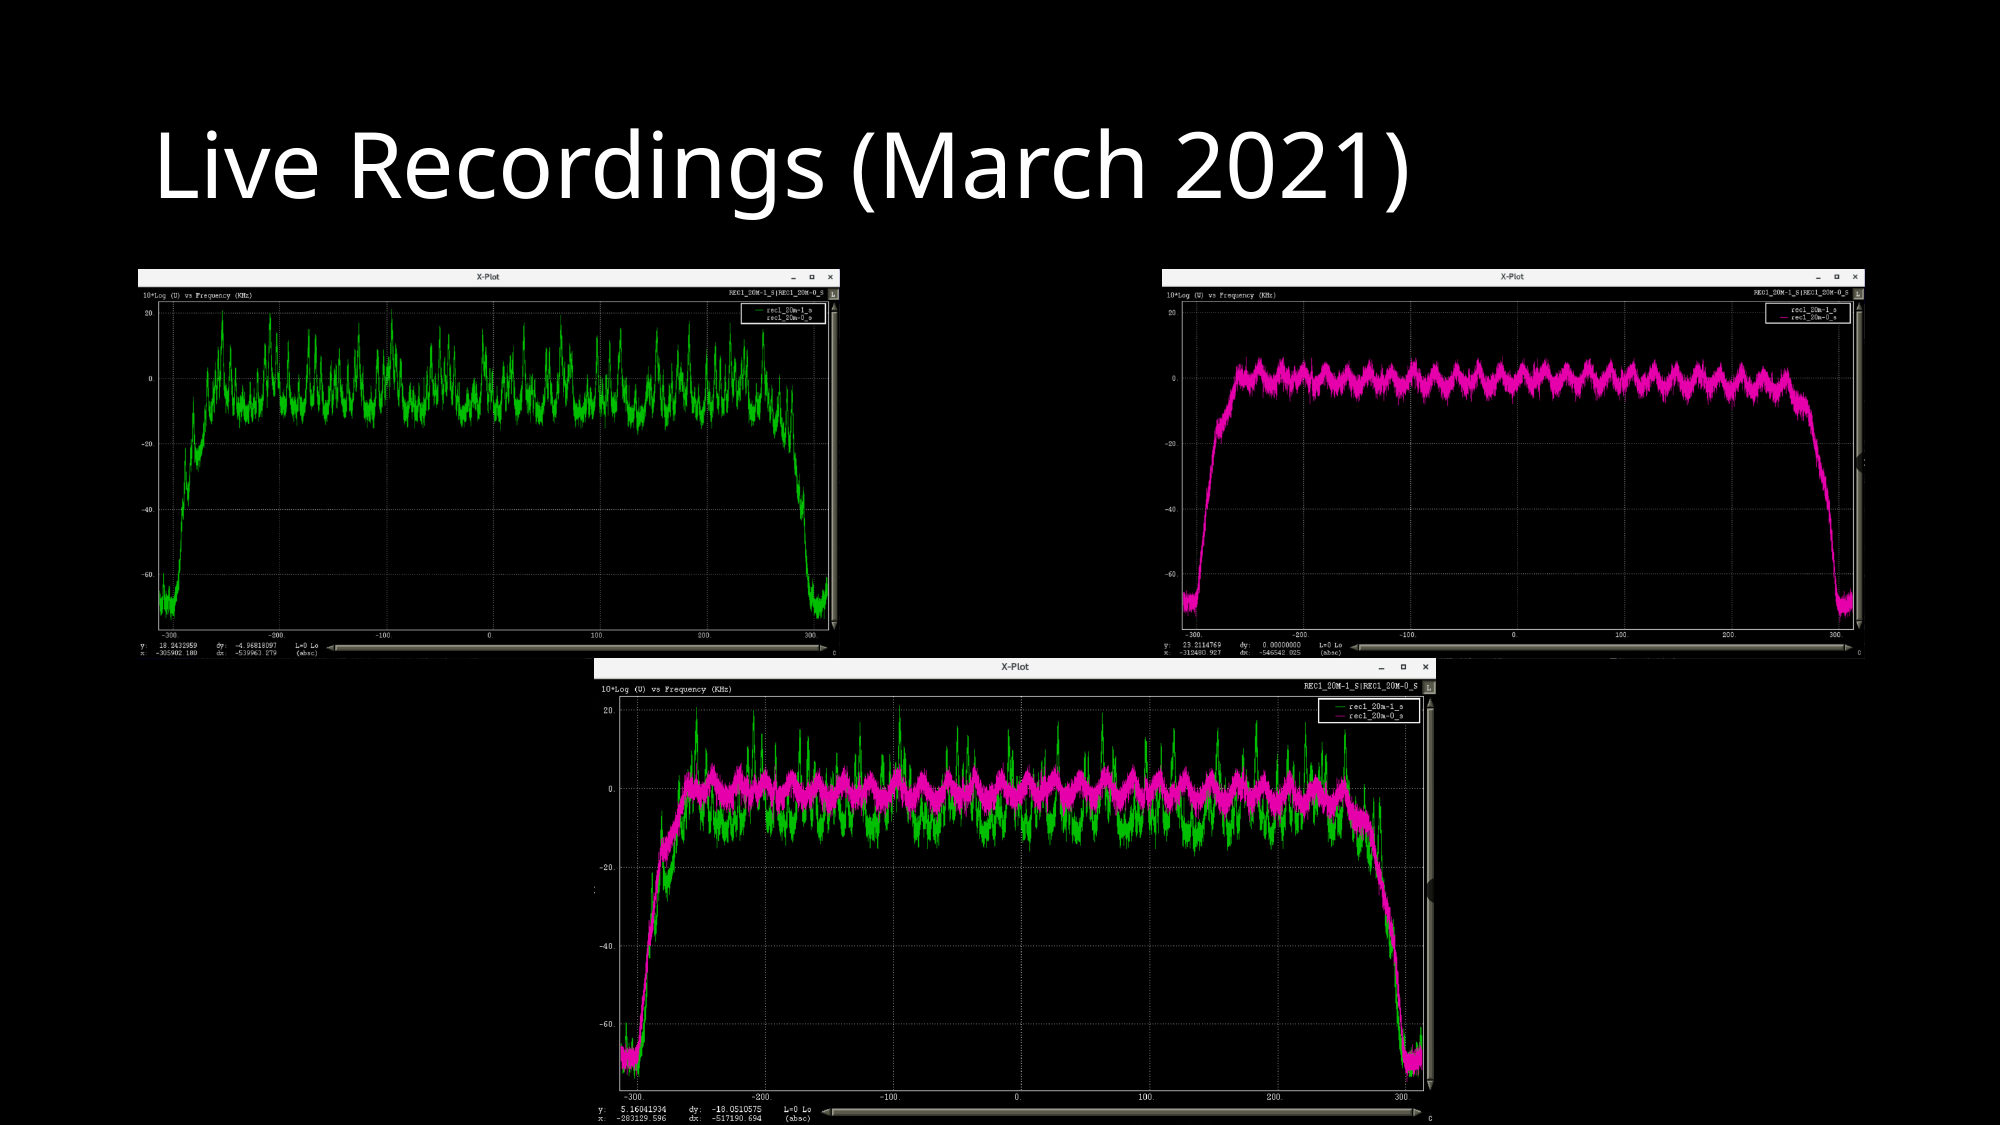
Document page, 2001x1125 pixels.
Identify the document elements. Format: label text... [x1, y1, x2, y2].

title Live Recordings (March 2021) [137, 59, 1863, 278]
picture [138, 269, 1865, 1125]
